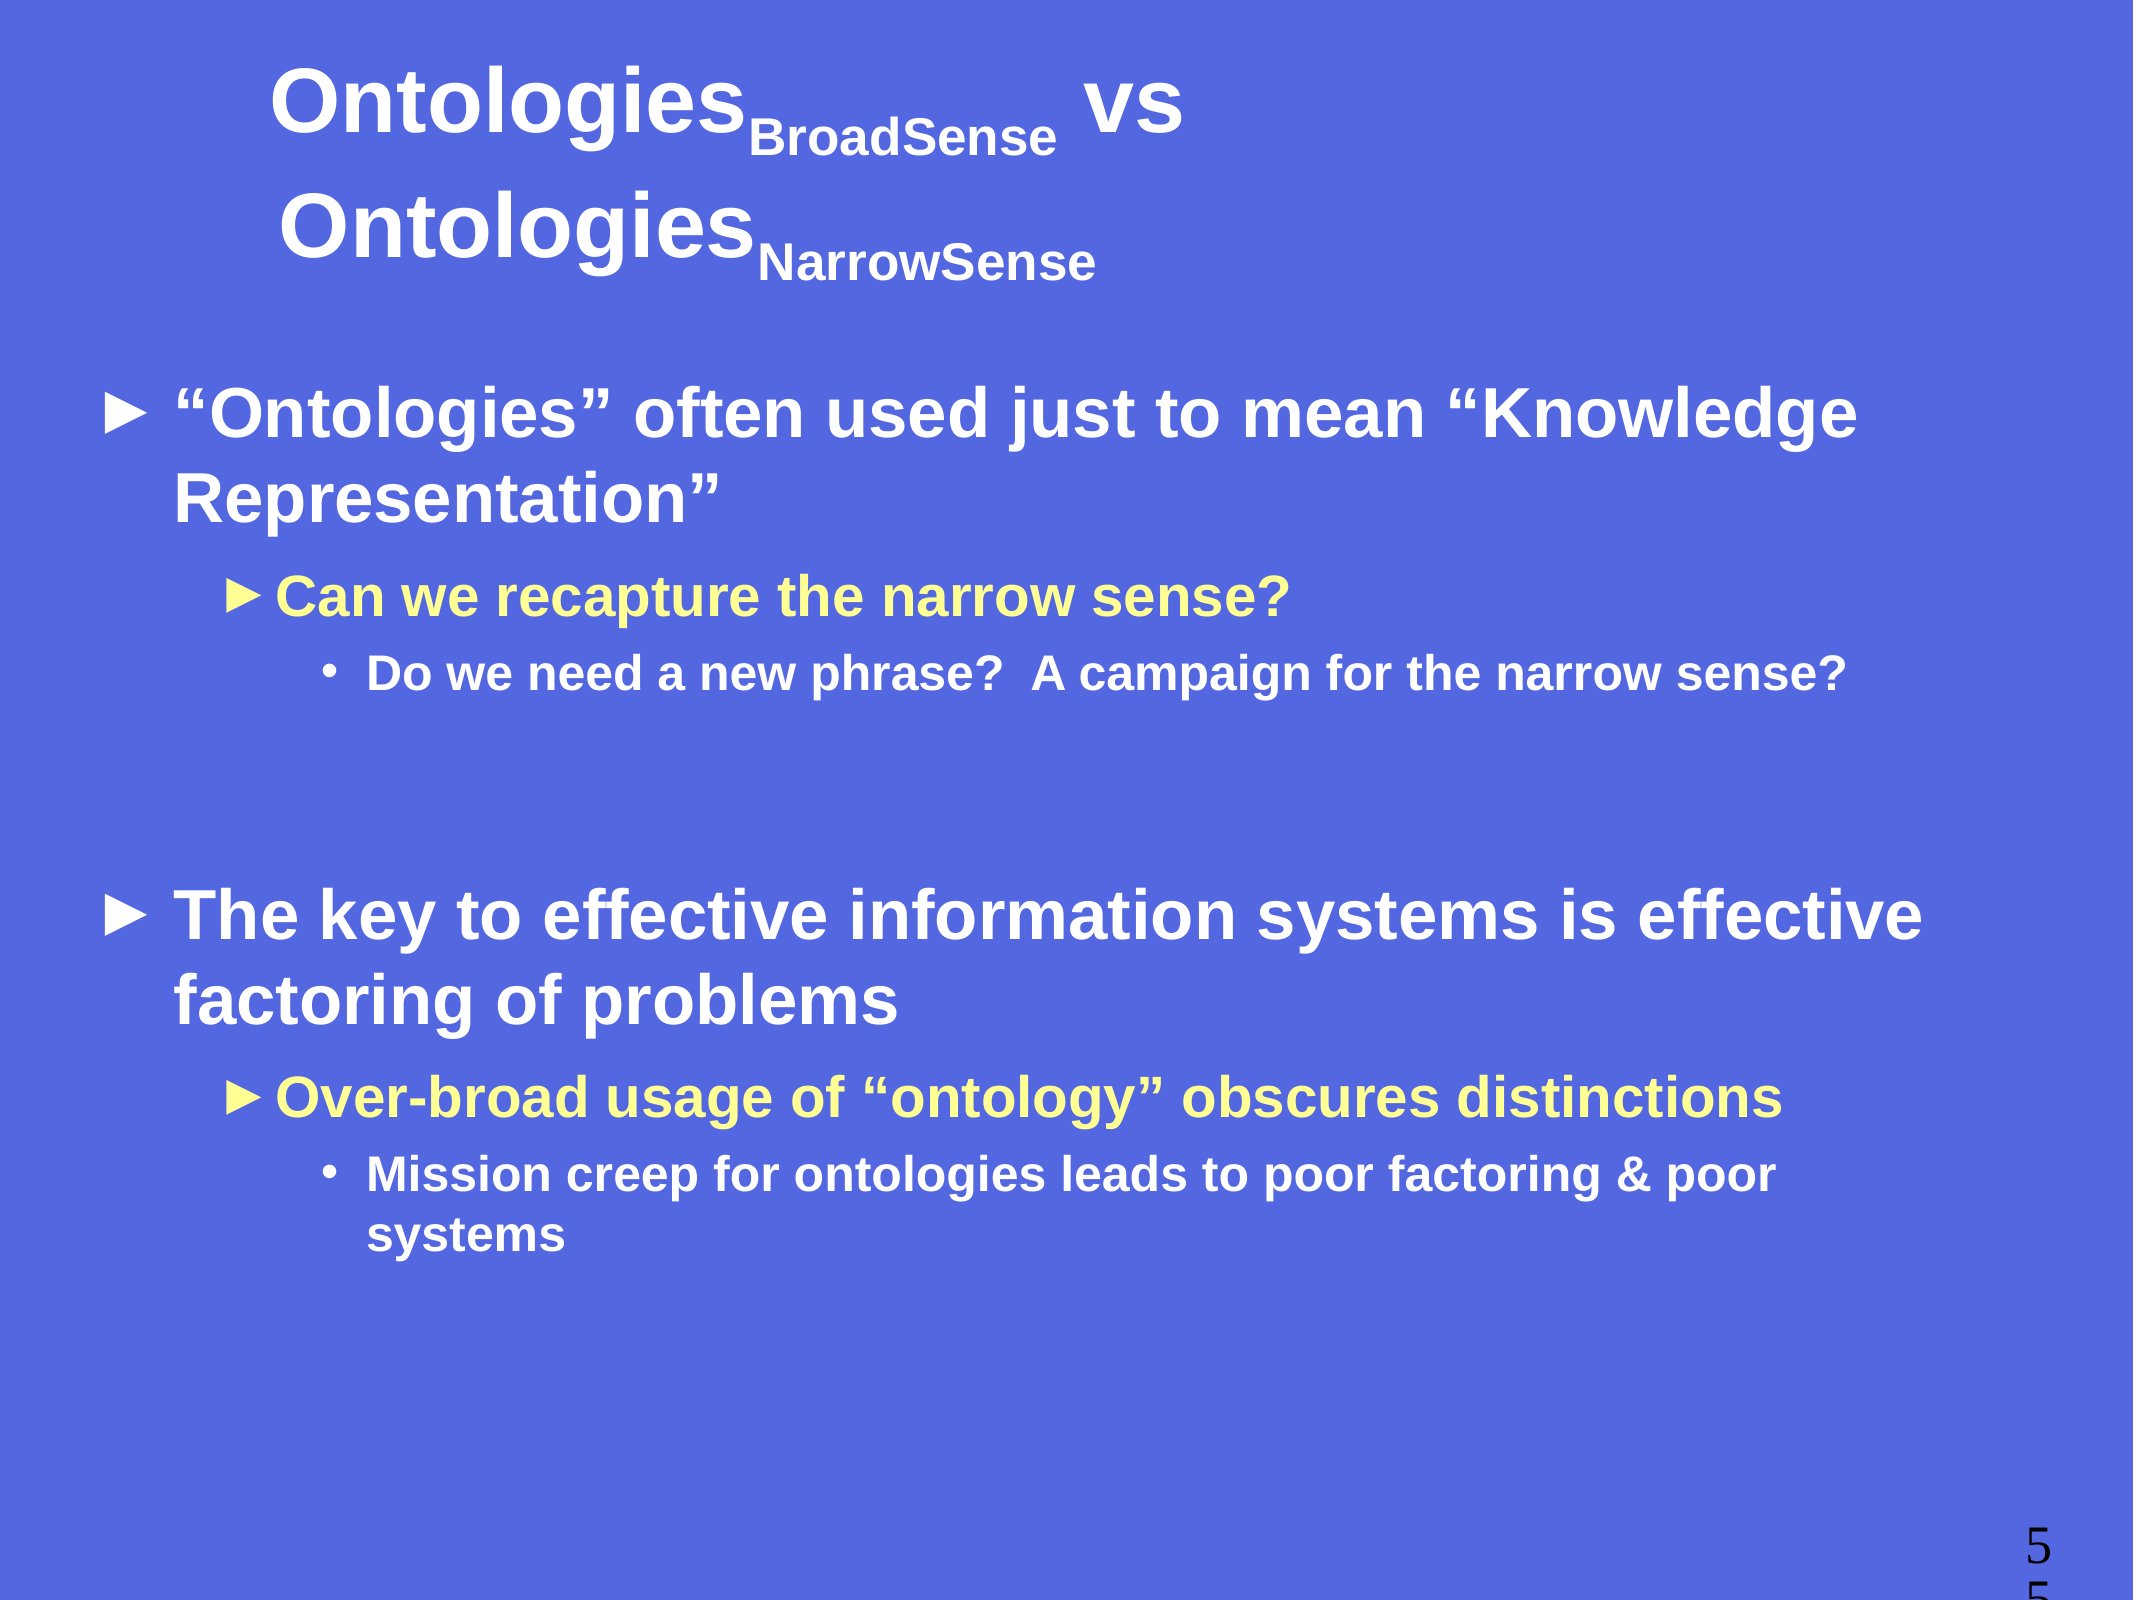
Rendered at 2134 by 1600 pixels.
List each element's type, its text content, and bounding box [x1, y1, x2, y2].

title OntologiesBroadSense vs OntologiesNarrowSense [260, 32, 1825, 275]
slide_number 55 [2009, 1501, 2093, 1588]
list “Ontologies” often used just to mean “Knowledge Representation” Can we recapture the narrow sense? Do we need a new phrase? A campaign for the narrow sense? The key to effective information systems is effective factoring of problems Over-broad usage of “ontology” obscures distinctions Mission creep for ontologies leads to poor factoring & poor systems [81, 358, 2004, 1487]
